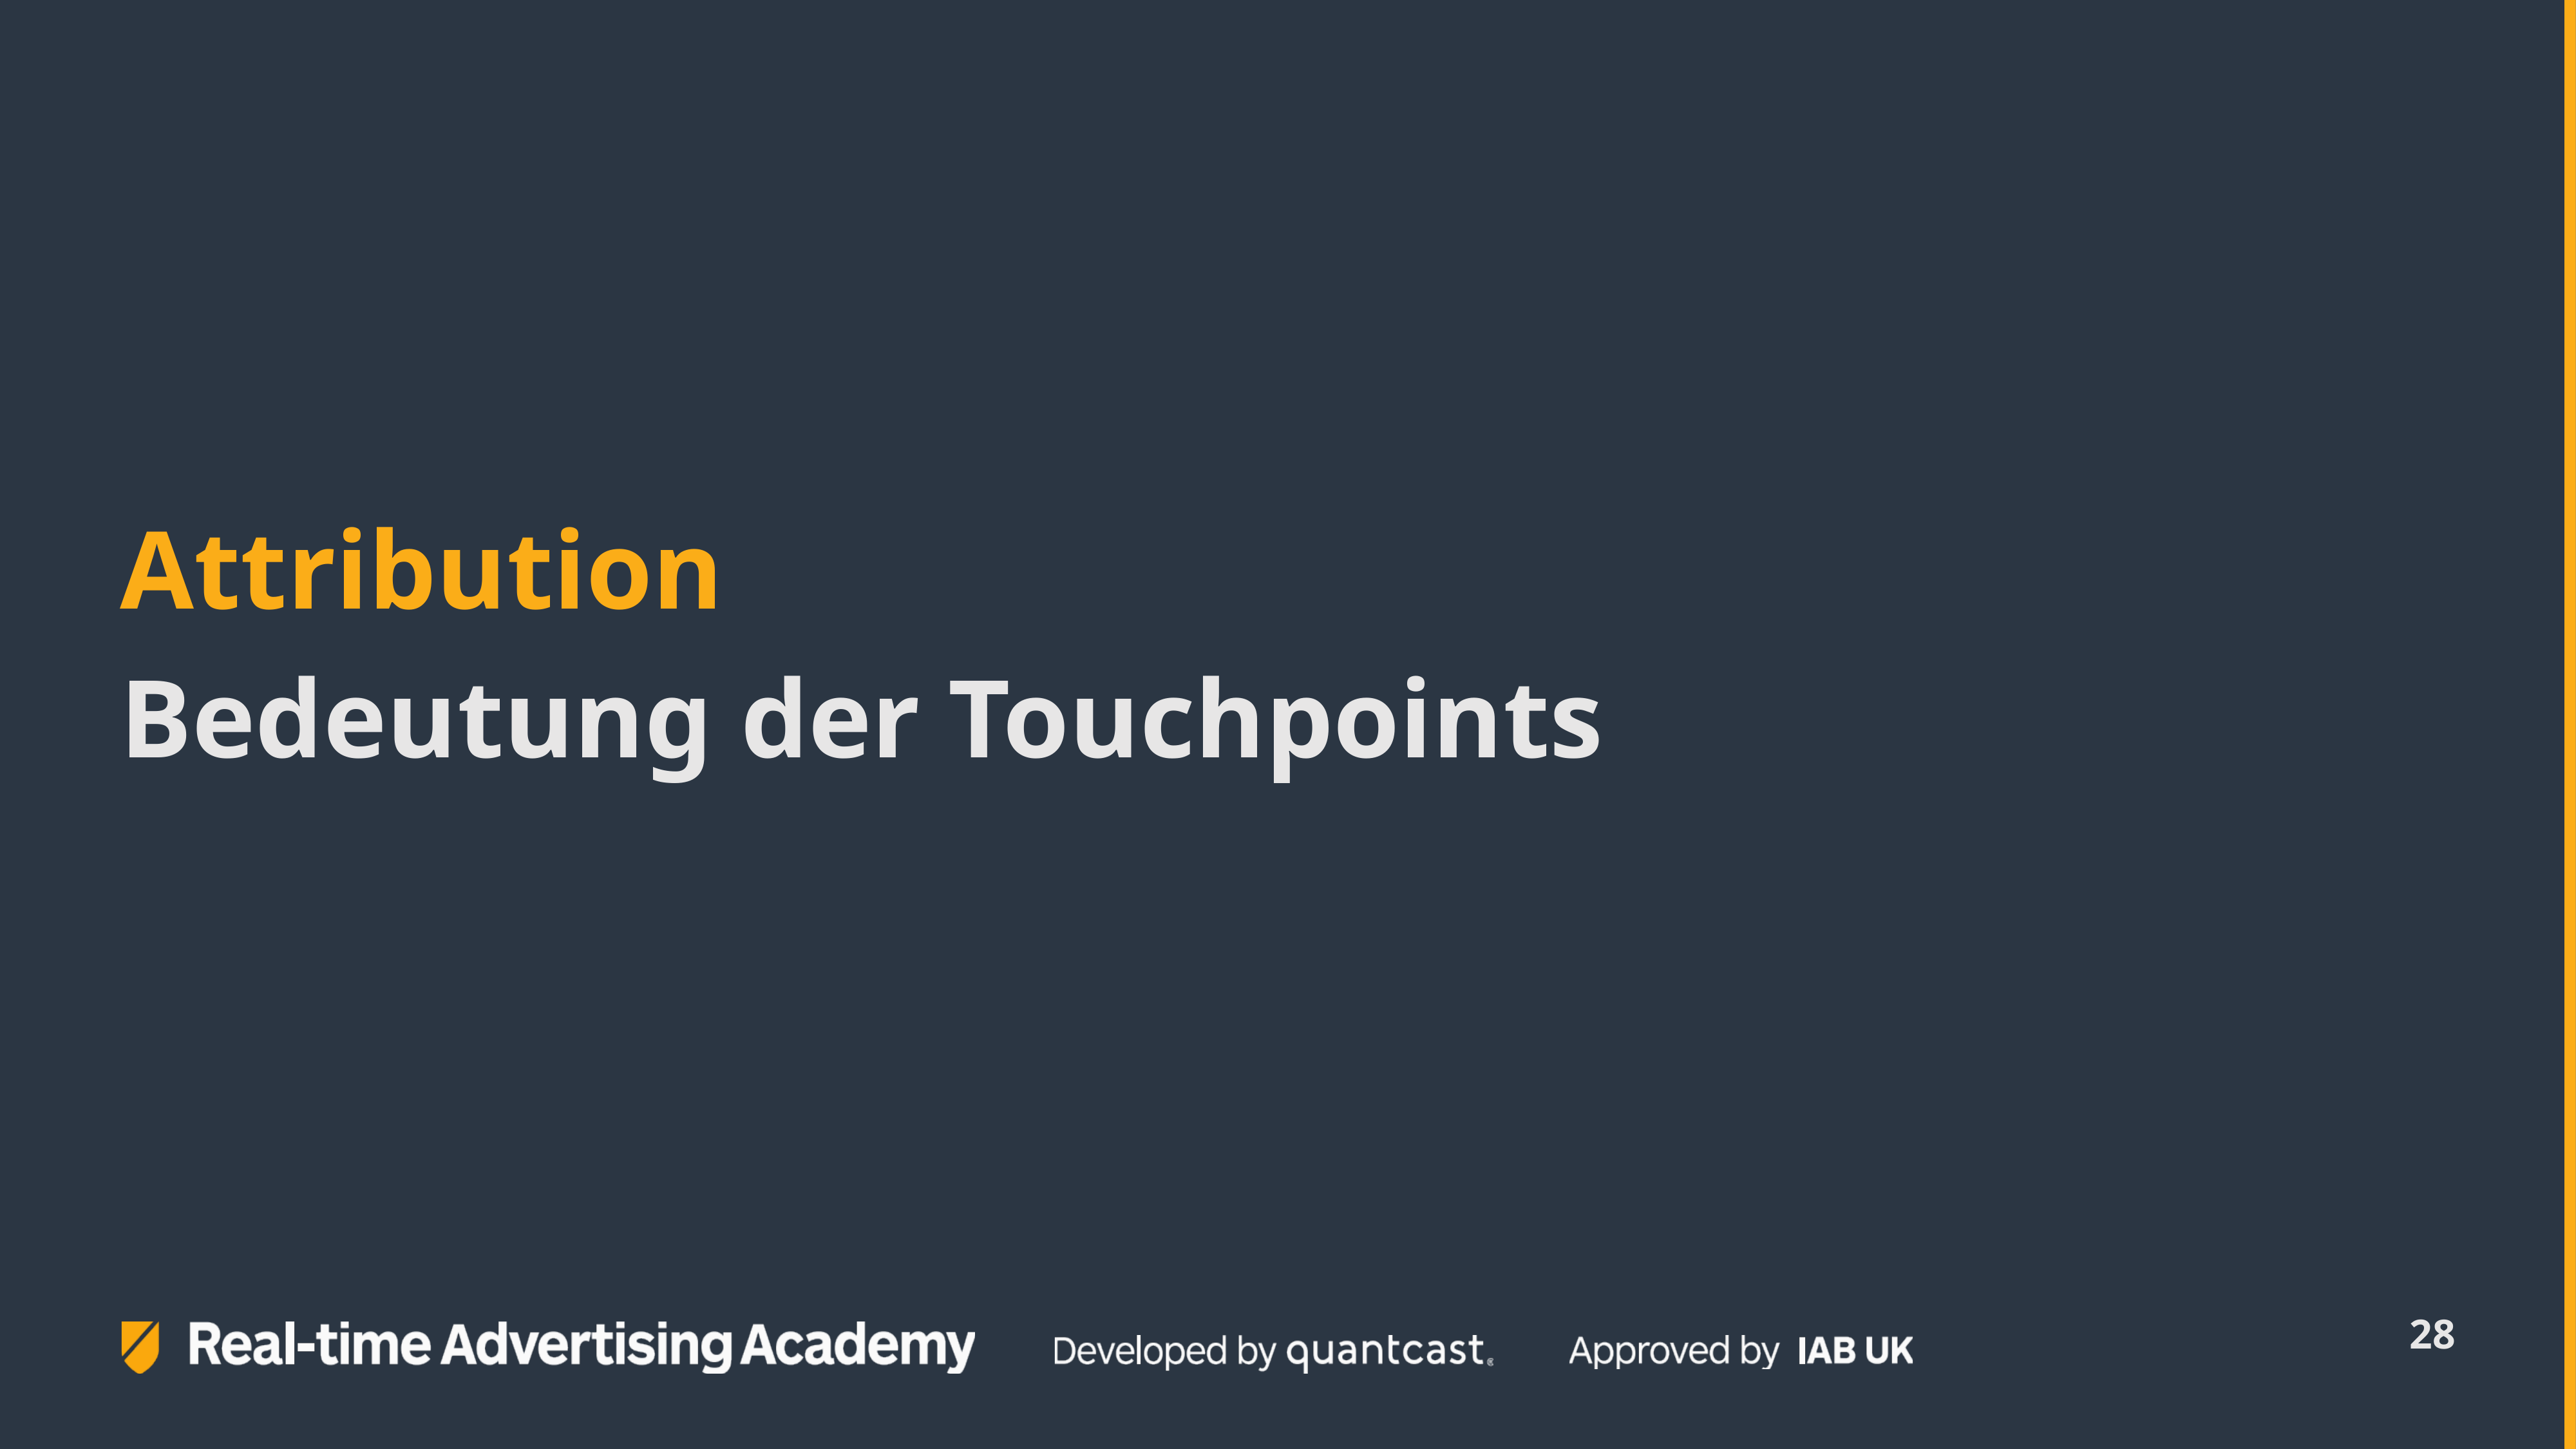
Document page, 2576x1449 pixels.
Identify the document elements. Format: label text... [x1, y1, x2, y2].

slide_number 28 [2235, 1314, 2456, 1364]
title Attribution [120, 515, 2342, 632]
list Bedeutung der Touchpoints [120, 663, 2155, 781]
